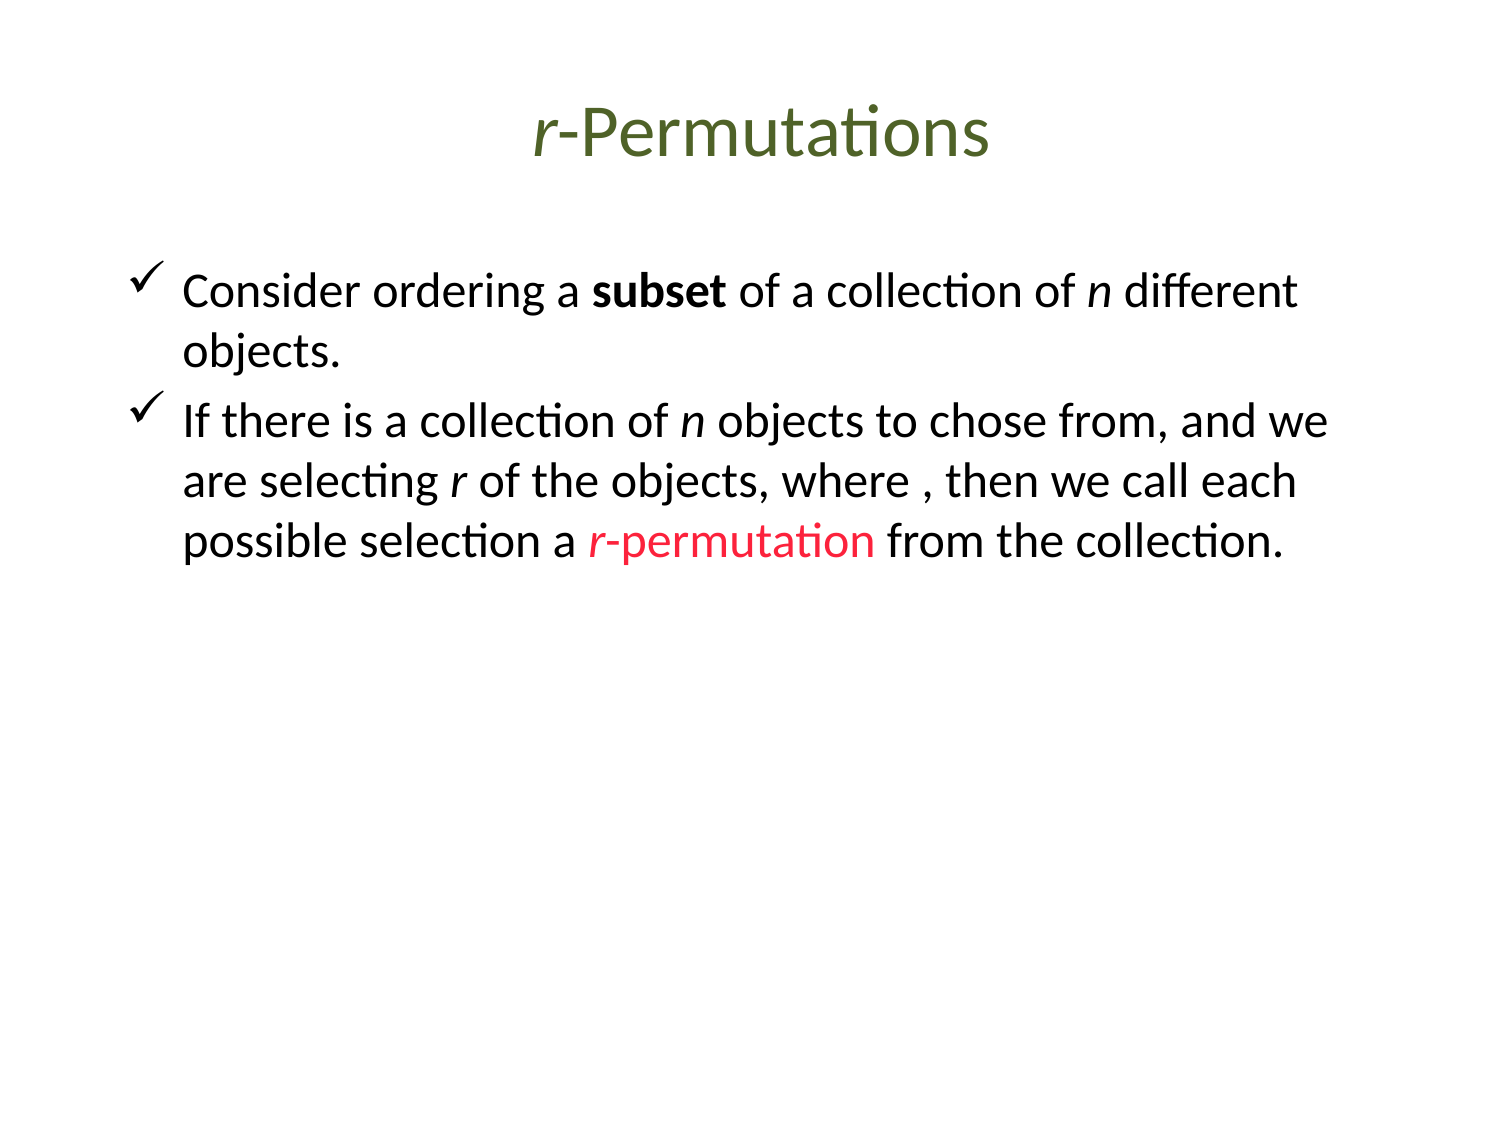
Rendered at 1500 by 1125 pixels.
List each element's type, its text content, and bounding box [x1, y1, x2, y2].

title r-Permutations [123, 66, 1399, 179]
